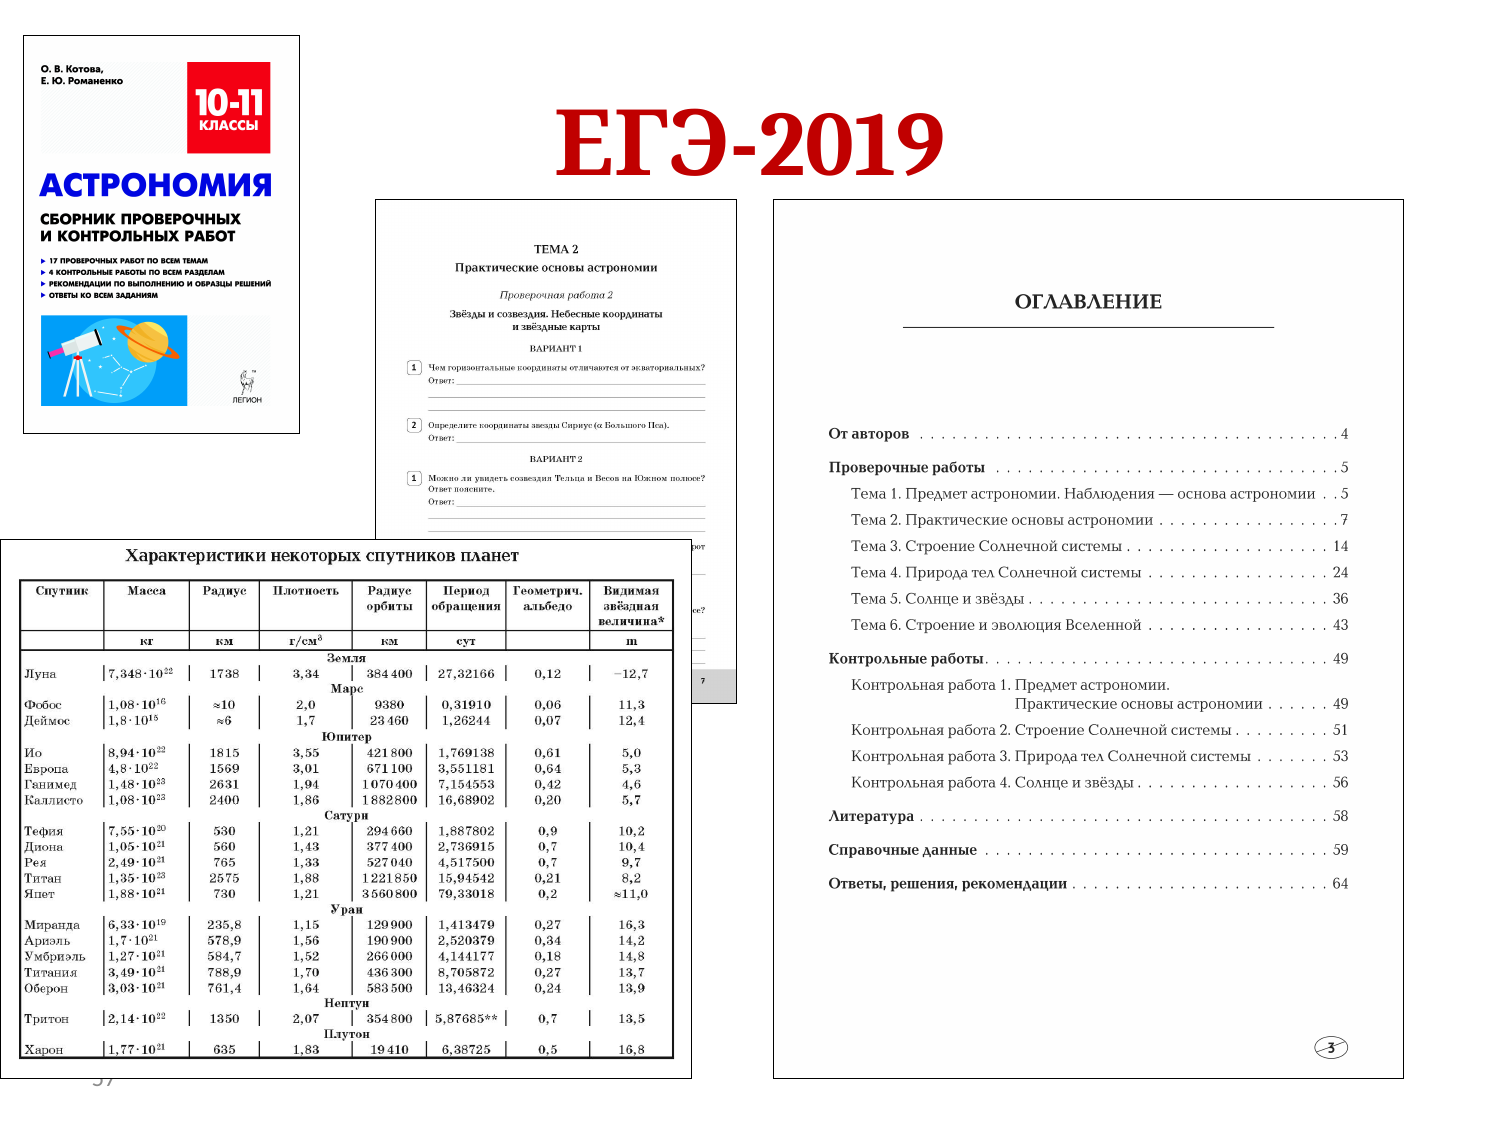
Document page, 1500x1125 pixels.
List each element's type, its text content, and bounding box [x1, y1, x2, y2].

picture [1, 198, 737, 1125]
title ЕГЭ-2019 [304, 45, 1425, 233]
picture [23, 34, 300, 434]
picture [773, 198, 1405, 1079]
